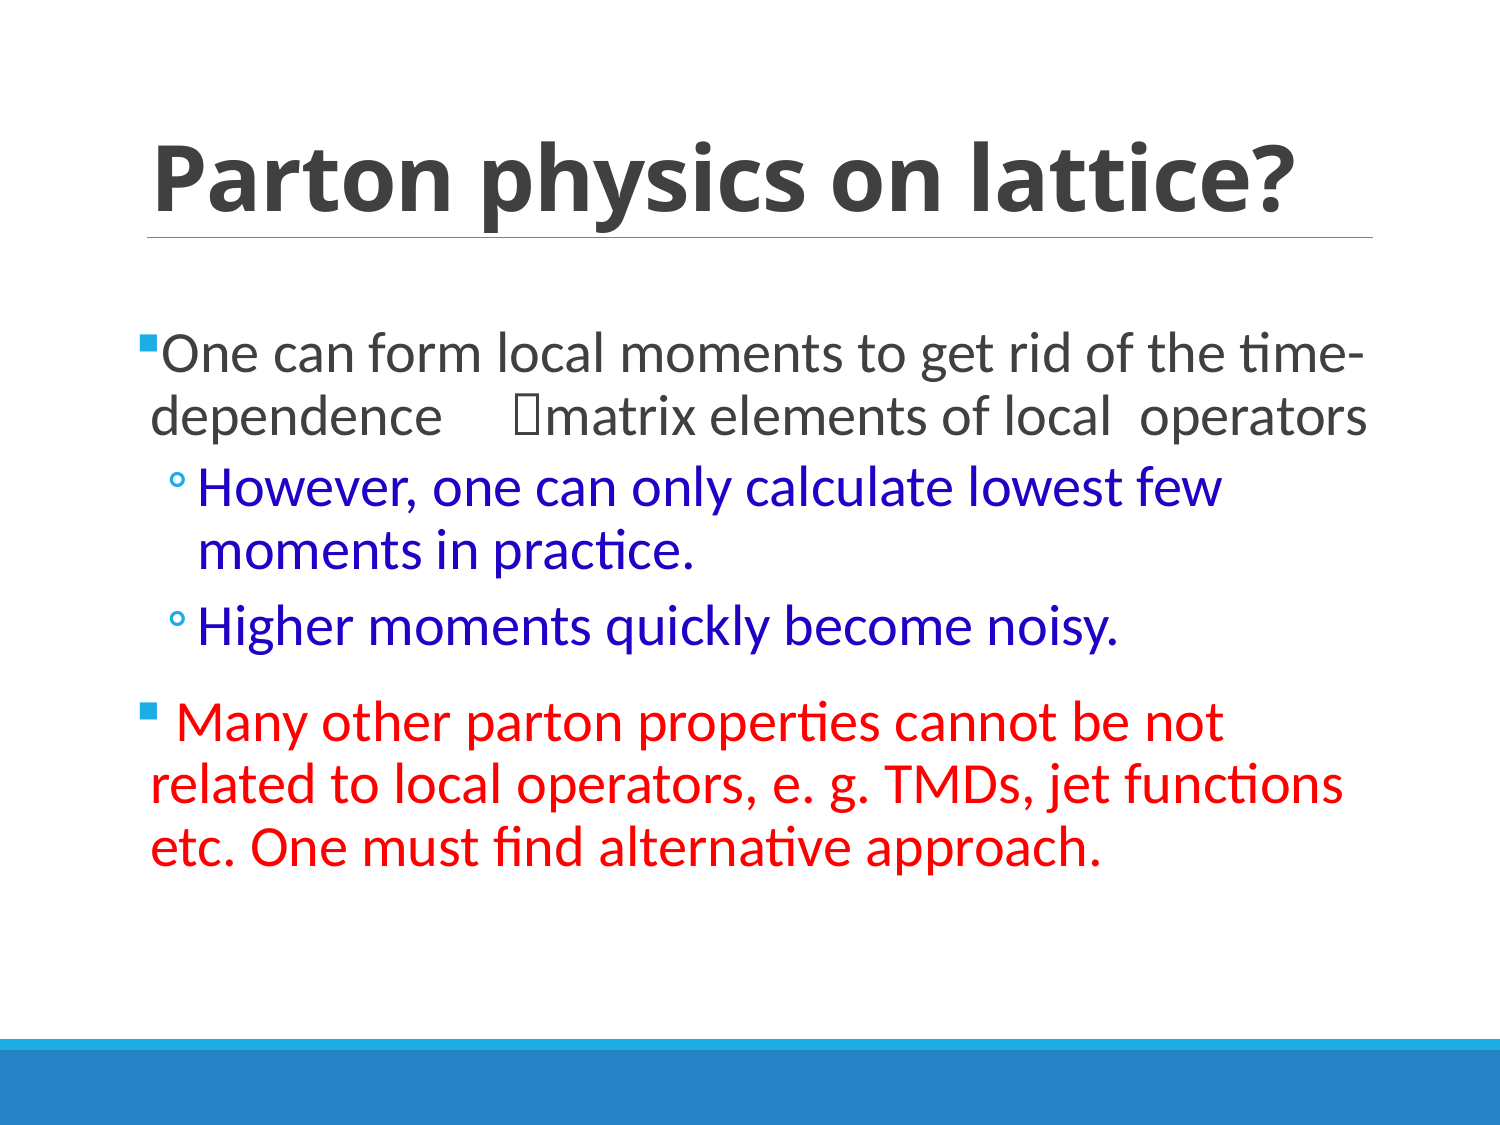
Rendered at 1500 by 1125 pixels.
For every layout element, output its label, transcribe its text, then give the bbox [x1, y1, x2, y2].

title Parton physics on lattice? [135, 0, 1373, 238]
